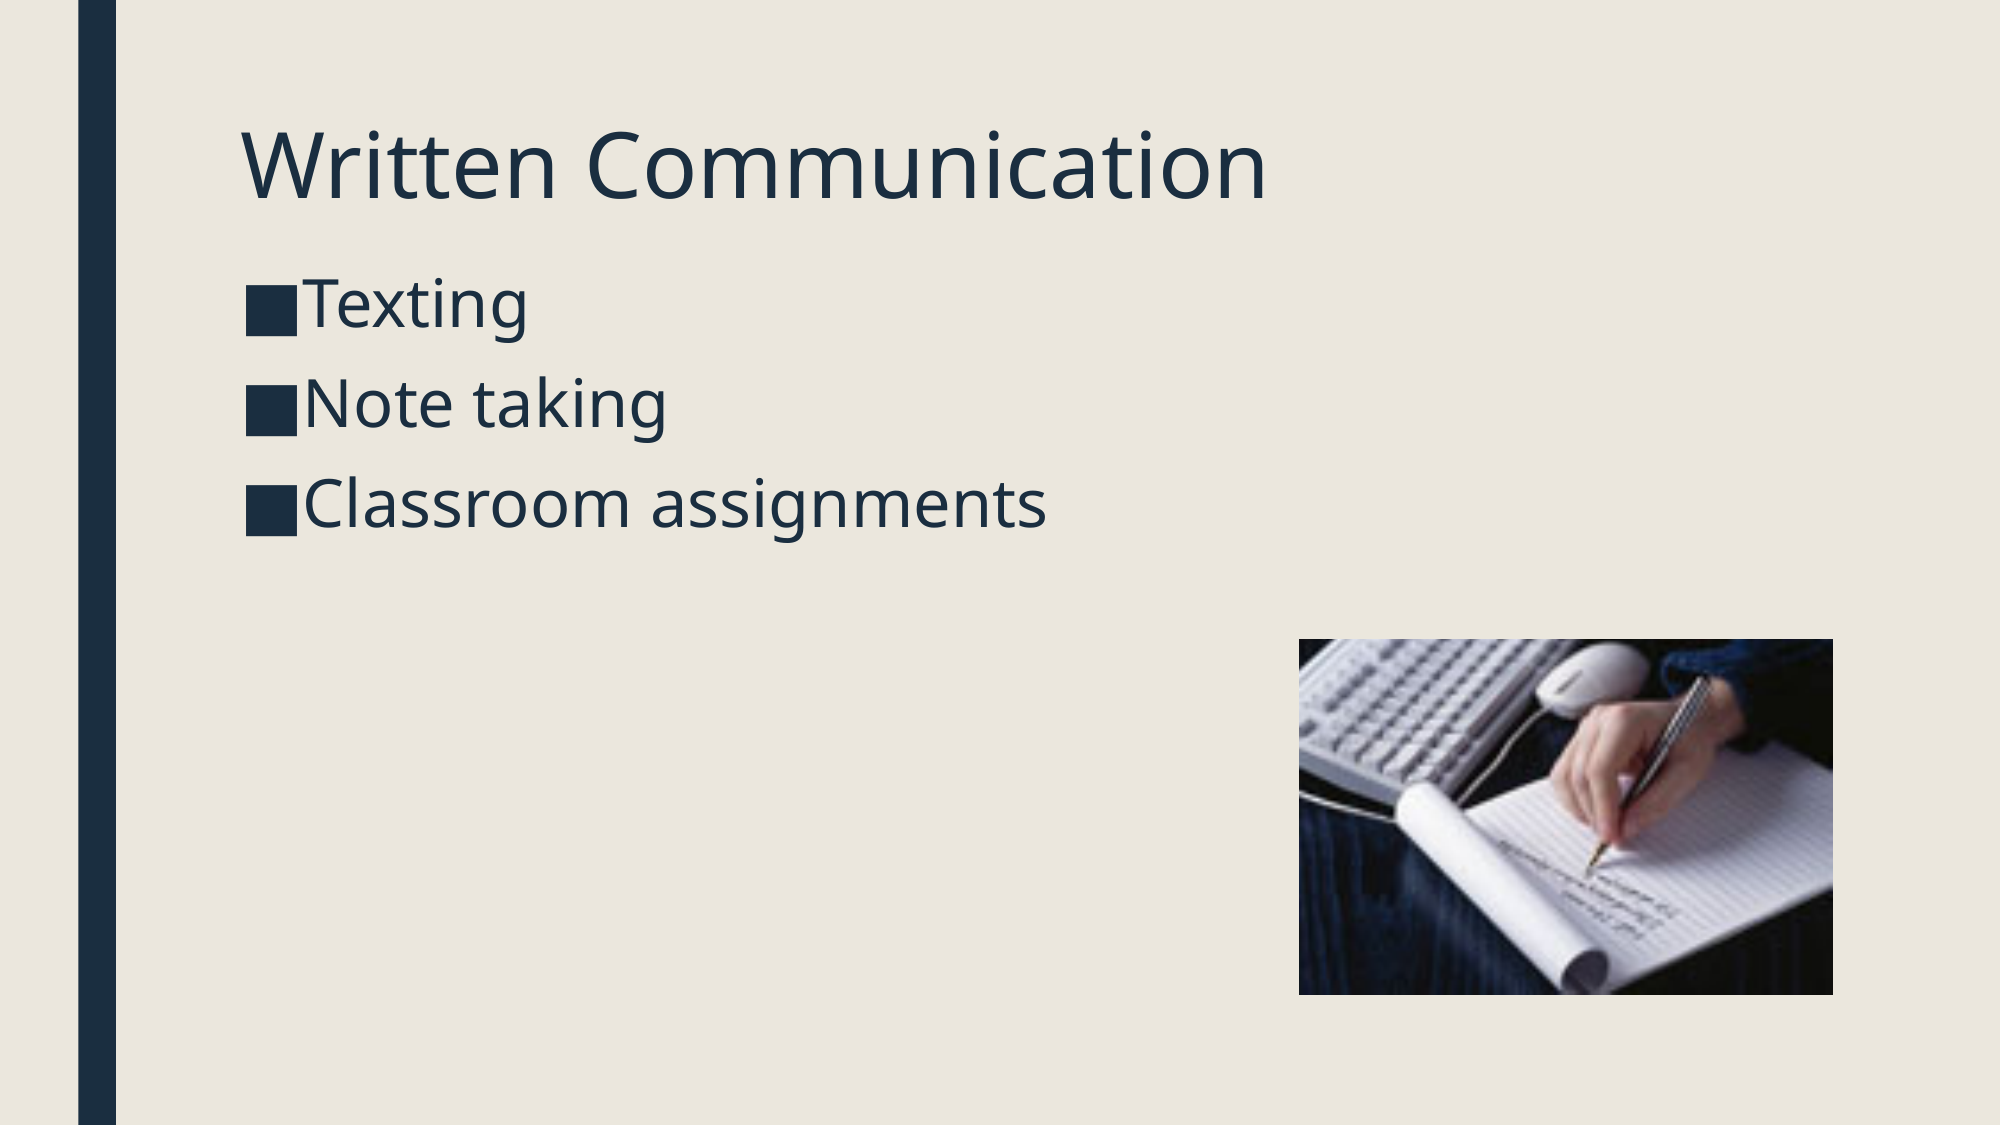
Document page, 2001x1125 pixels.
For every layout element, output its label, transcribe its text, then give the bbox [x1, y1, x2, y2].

title Written Communication [225, 112, 1800, 259]
list Texting Note taking Classroom assignments [225, 259, 1800, 848]
picture [1298, 639, 1833, 995]
